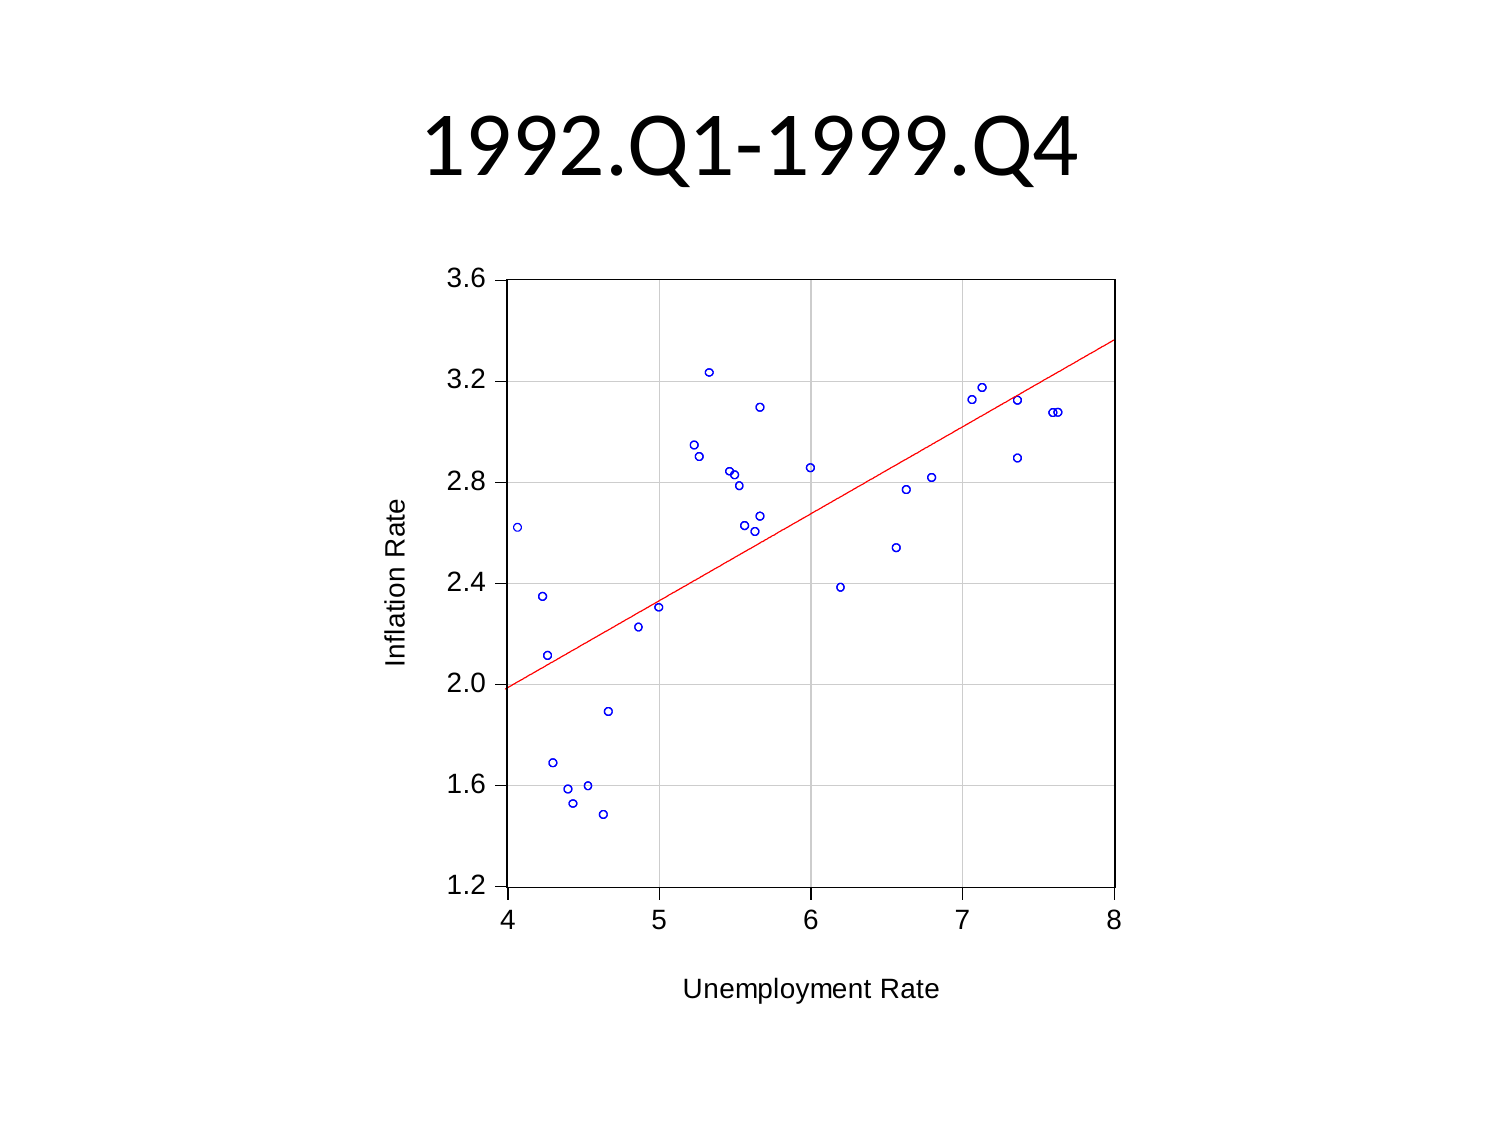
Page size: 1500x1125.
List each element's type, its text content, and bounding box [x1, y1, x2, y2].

title 1992.Q1-1999.Q4 [75, 45, 1425, 233]
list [379, 262, 1121, 1006]
